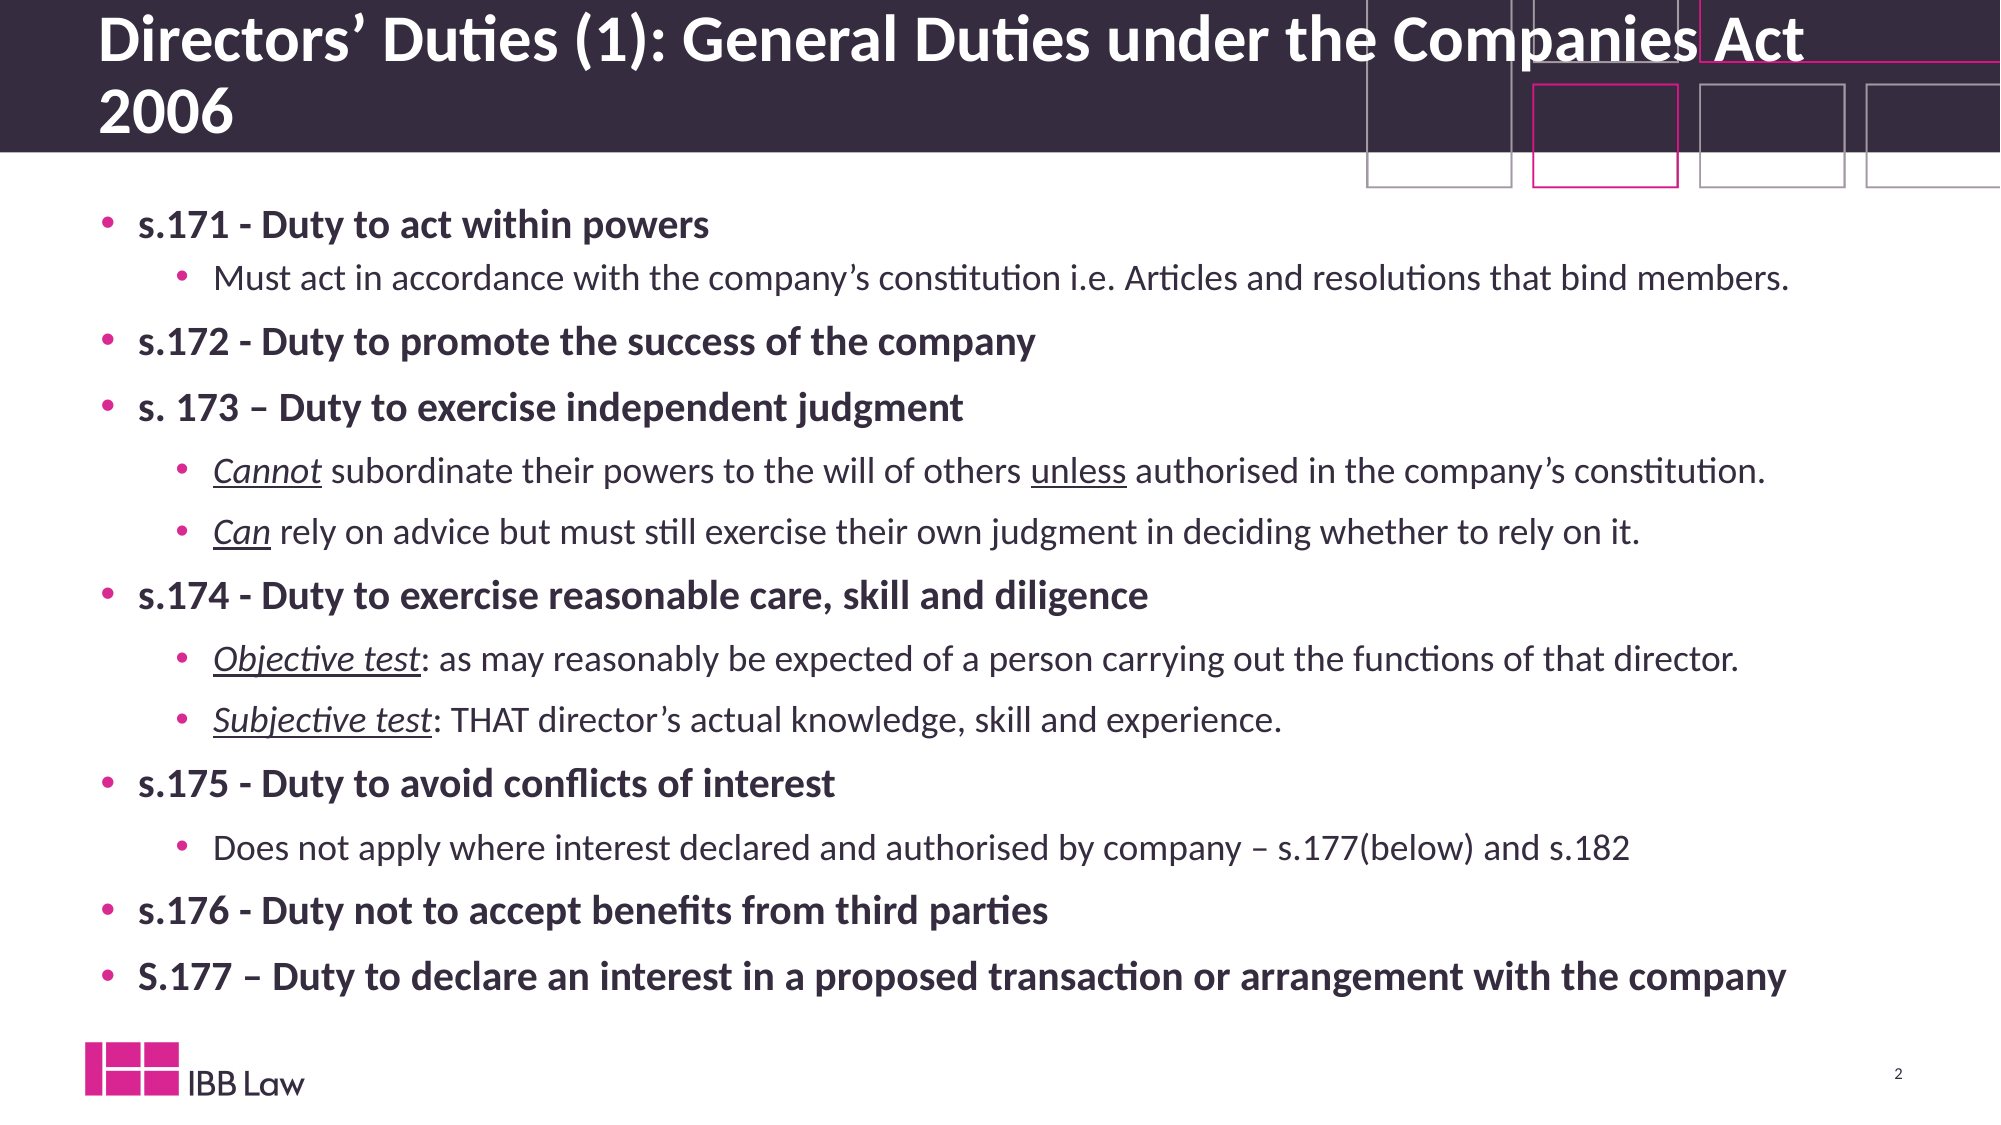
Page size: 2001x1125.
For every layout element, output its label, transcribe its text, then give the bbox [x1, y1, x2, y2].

list s.171 - Duty to act within powers Must act in accordance with the company’s constitution i.e. Articles and resolutions that bind members. s.172 - Duty to promote the success of the company s. 173 – Duty to exercise independent judgment Cannot subordinate their powers to the will of others unless authorised in the company’s constitution. Can rely on advice but must still exercise their own judgment in deciding whether to rely on it. s.174 - Duty to exercise reasonable care, skill and diligence Objective test: as may reasonably be expected of a person carrying out the functions of that director. Subjective test: THAT director’s actual knowledge, skill and experience. s.175 - Duty to avoid conflicts of interest Does not apply where interest declared and authorised by company – s.177(below) and s.182 s.176 - Duty not to accept benefits from third parties S.177 – Duty to declare an interest in a proposed transaction or arrangement with the company [85, 195, 1918, 1029]
picture [85, 1042, 305, 1096]
picture [1365, 0, 2000, 195]
slide_number 2 [1841, 1042, 1918, 1103]
title Directors’ Duties (1): General Duties under the Companies Act 2006 [83, 28, 1916, 125]
